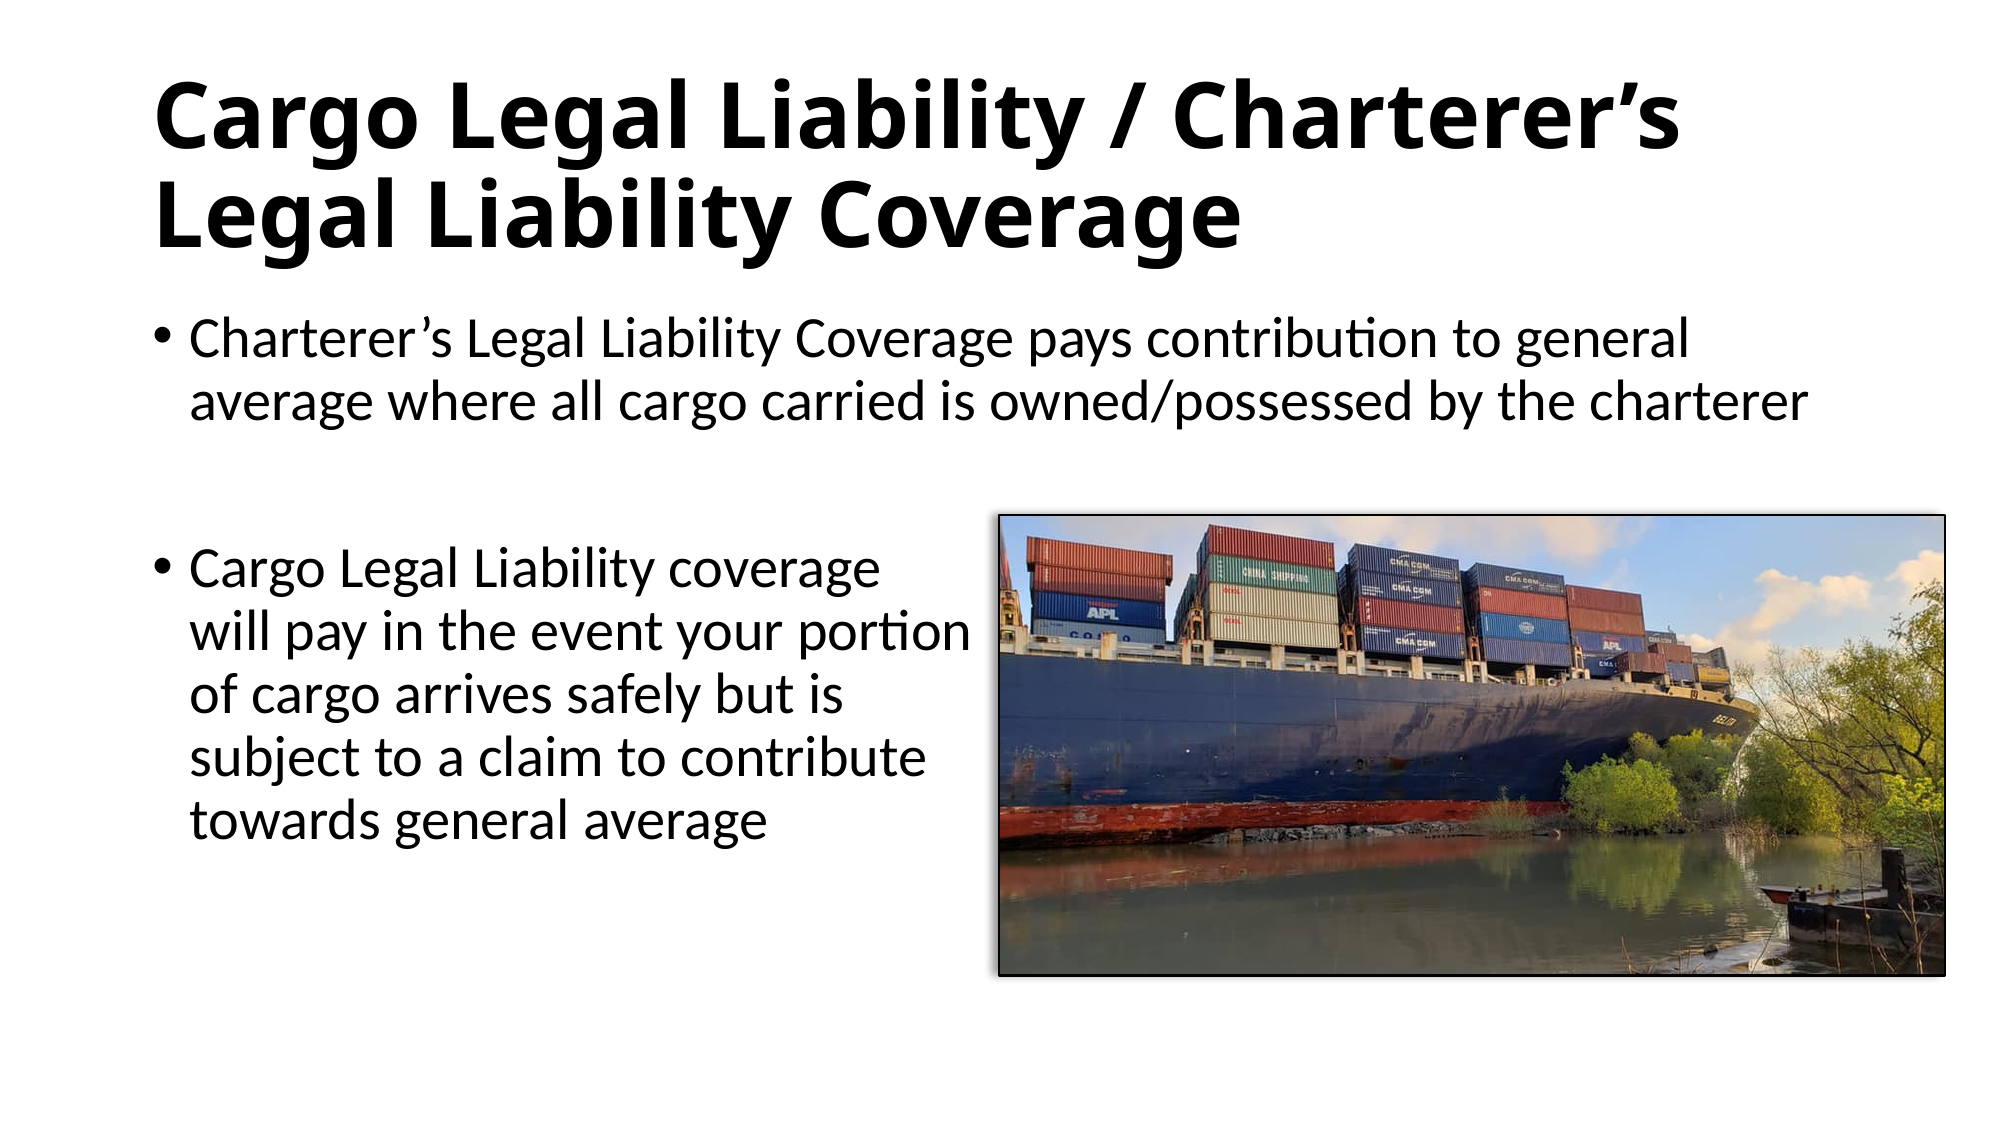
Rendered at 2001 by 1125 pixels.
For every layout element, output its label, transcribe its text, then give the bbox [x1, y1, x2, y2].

picture [999, 516, 1944, 975]
list Charterer’s Legal Liability Coverage pays contribution to general average where all cargo carried is owned/possessed by the charterer Cargo Legal Liability coverage will pay in the event your portion of cargo arrives safely but is subject to a claim to contribute towards general average [137, 299, 1863, 1014]
title Cargo Legal Liability / Charterer’s Legal Liability Coverage [137, 59, 1863, 278]
